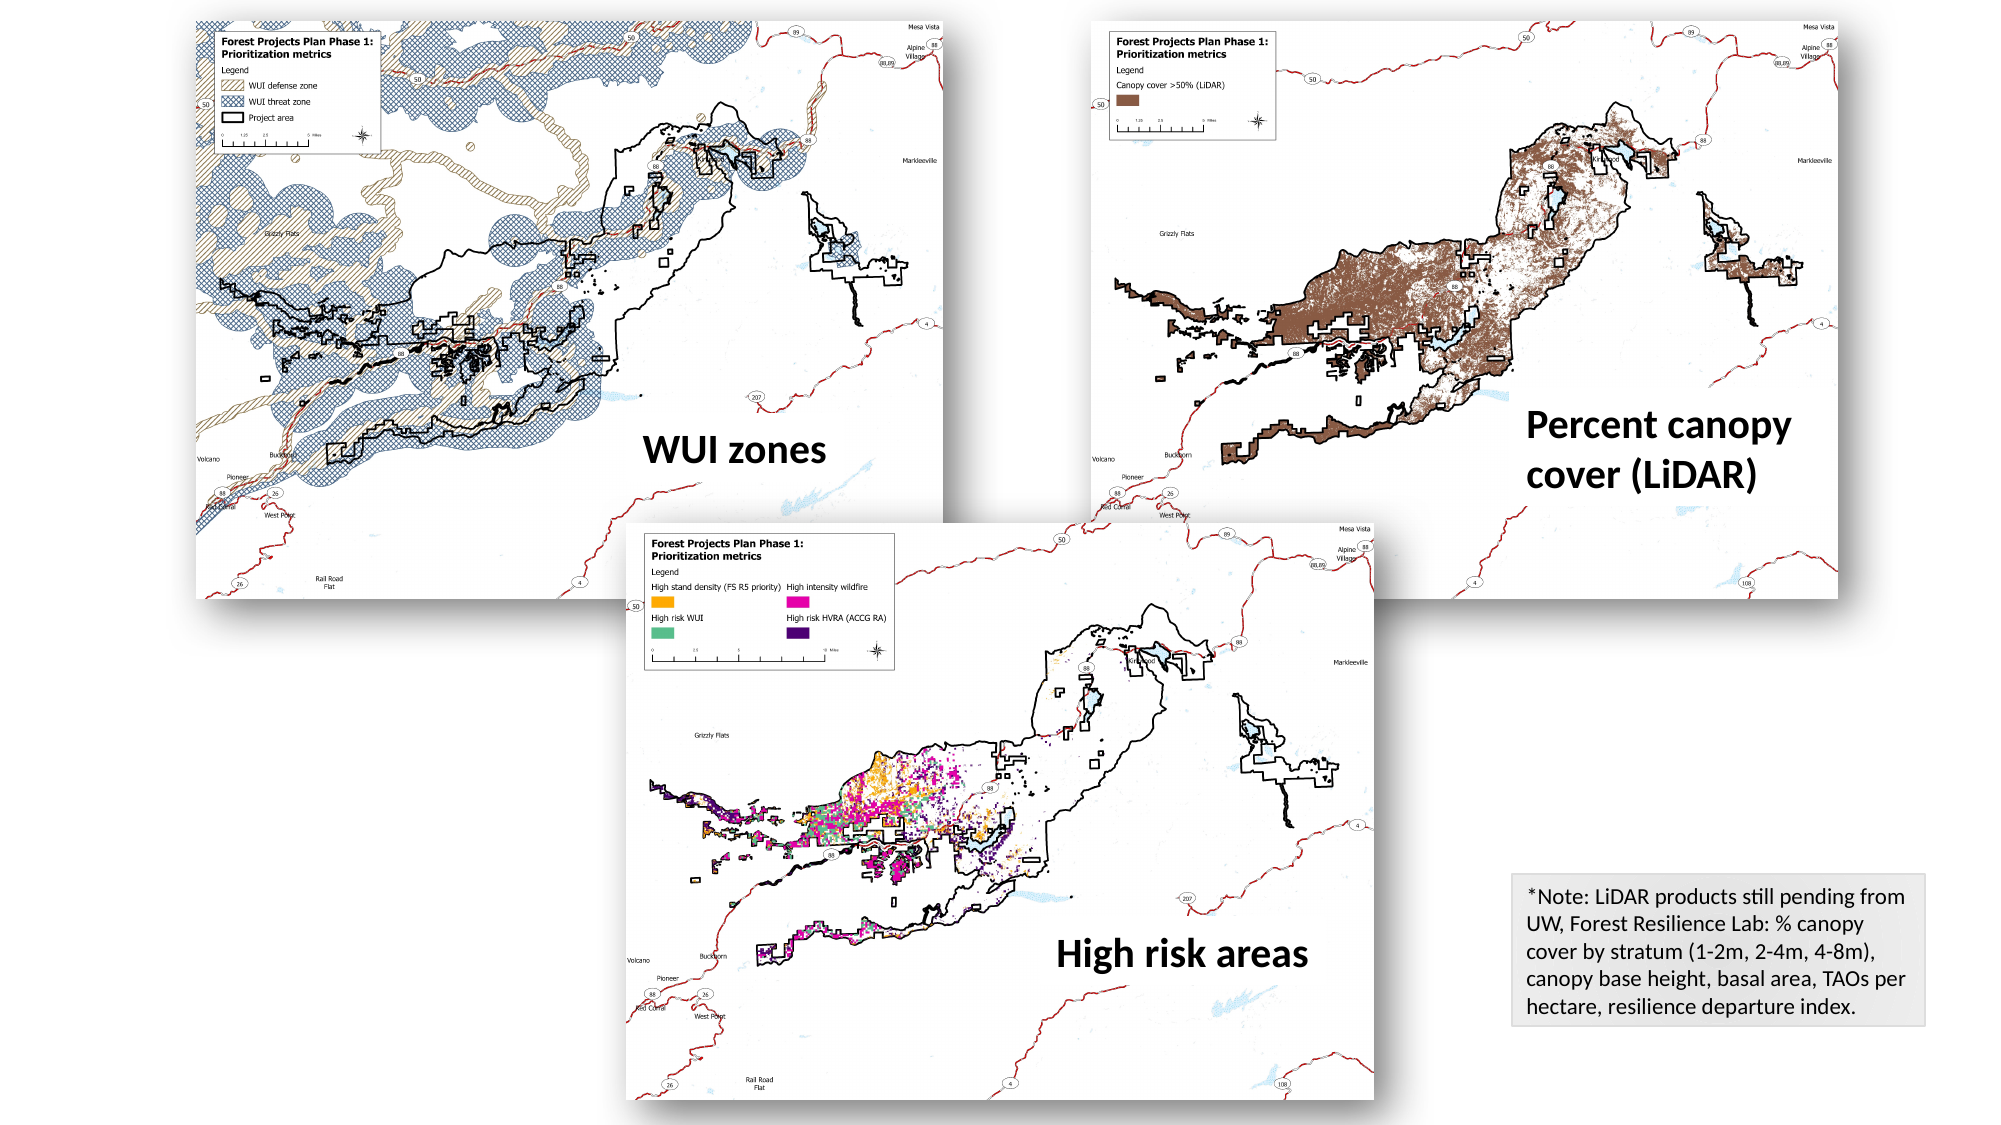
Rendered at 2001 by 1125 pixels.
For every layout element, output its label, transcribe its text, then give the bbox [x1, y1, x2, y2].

text_box *Note: LiDAR products still pending from UW, Forest Resilience Lab: % canopy cover by stratum (1-2m, 2-4m, 4-8m), canopy base height, basal area, TAOs per hectare, resilience departure index. [1511, 873, 1926, 1027]
text_box [0, 0, 2000, 1125]
picture [195, 20, 1838, 1101]
